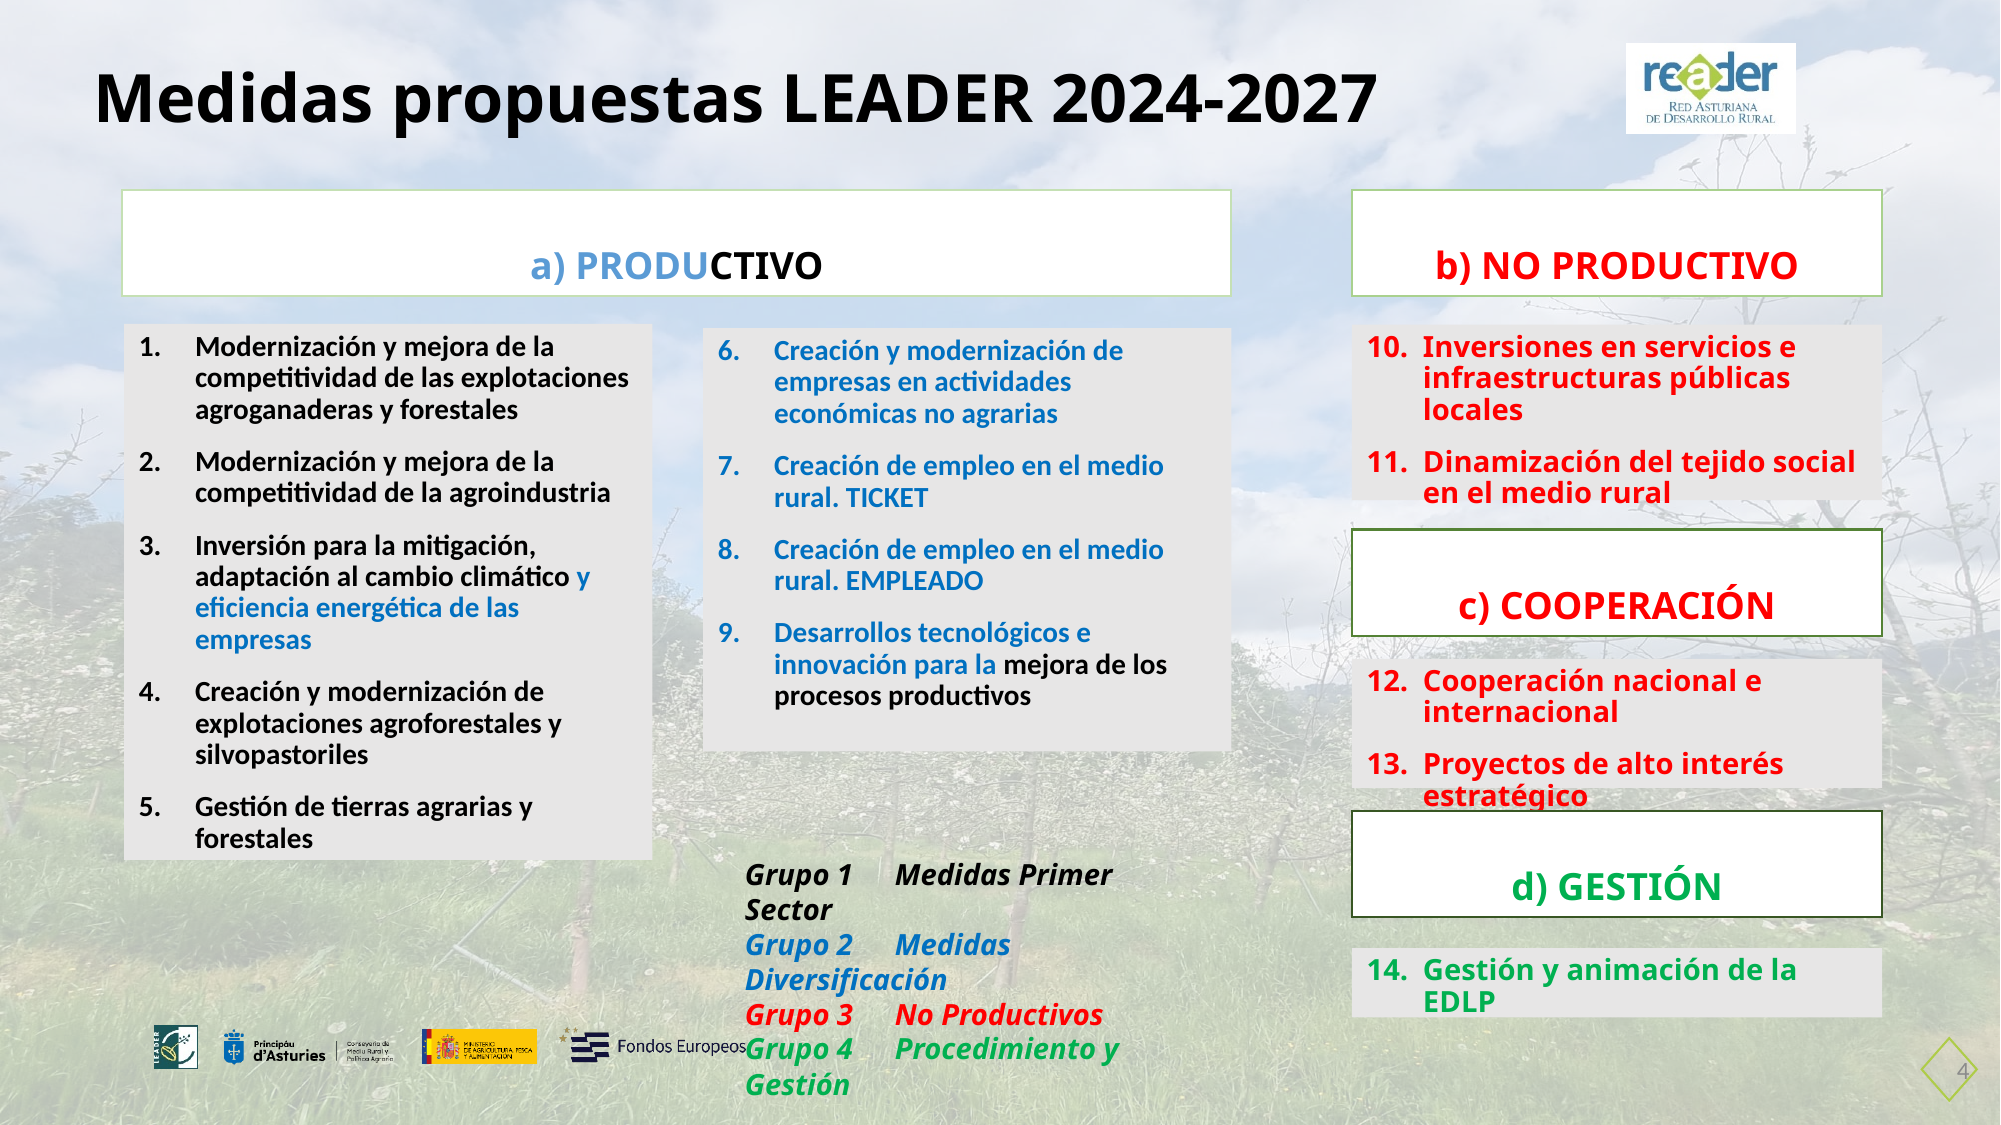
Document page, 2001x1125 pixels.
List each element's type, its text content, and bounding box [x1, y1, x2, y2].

picture [154, 1025, 198, 1069]
slide_number 4 [1913, 1033, 1985, 1105]
picture [554, 1023, 749, 1065]
text_box Modernización y mejora de la competitividad de las explotaciones agroganaderas y forestales Modernización y mejora de la competitividad de la agroindustria Inversión para la mitigación, adaptación al cambio climático y eficiencia energética de las empresas Creación y modernización de explotaciones agroforestales y silvopastoriles Gestión de tierras agrarias y forestales [124, 323, 653, 860]
text_box Inversiones en servicios e infraestructuras públicas locales Dinamización del tejido social en el medio rural [1351, 324, 1883, 501]
text_box Grupo 1 Medidas Primer Sector Grupo 2 Medidas Diversificación Grupo 3 No Productivos Grupo 4 Procedimiento y Gestión [730, 848, 1207, 1109]
text_box Medidas propuestas LEADER 2024-2027 [21, 57, 1452, 129]
picture [1625, 43, 1796, 134]
text_box d) GESTIÓN [1351, 810, 1883, 918]
text_box c) COOPERACIÓN [1351, 528, 1883, 637]
text_box [1920, 1036, 1979, 1103]
text_box Creación y modernización de empresas en actividades económicas no agrarias Creación de empleo en el medio rural. TICKET Creación de empleo en el medio rural. EMPLEADO Desarrollos tecnológicos e innovación para la mejora de los procesos productivos [703, 328, 1232, 752]
text_box Cooperación nacional e internacional Proyectos de alto interés estratégico [1351, 658, 1883, 788]
text_box b) NO PRODUCTIVO [1351, 189, 1883, 297]
text_box Gestión y animación de la EDLP [1351, 948, 1883, 1018]
text_box a) PRODUCTIVO [121, 189, 1232, 297]
picture [422, 1029, 537, 1064]
picture [224, 1029, 393, 1065]
